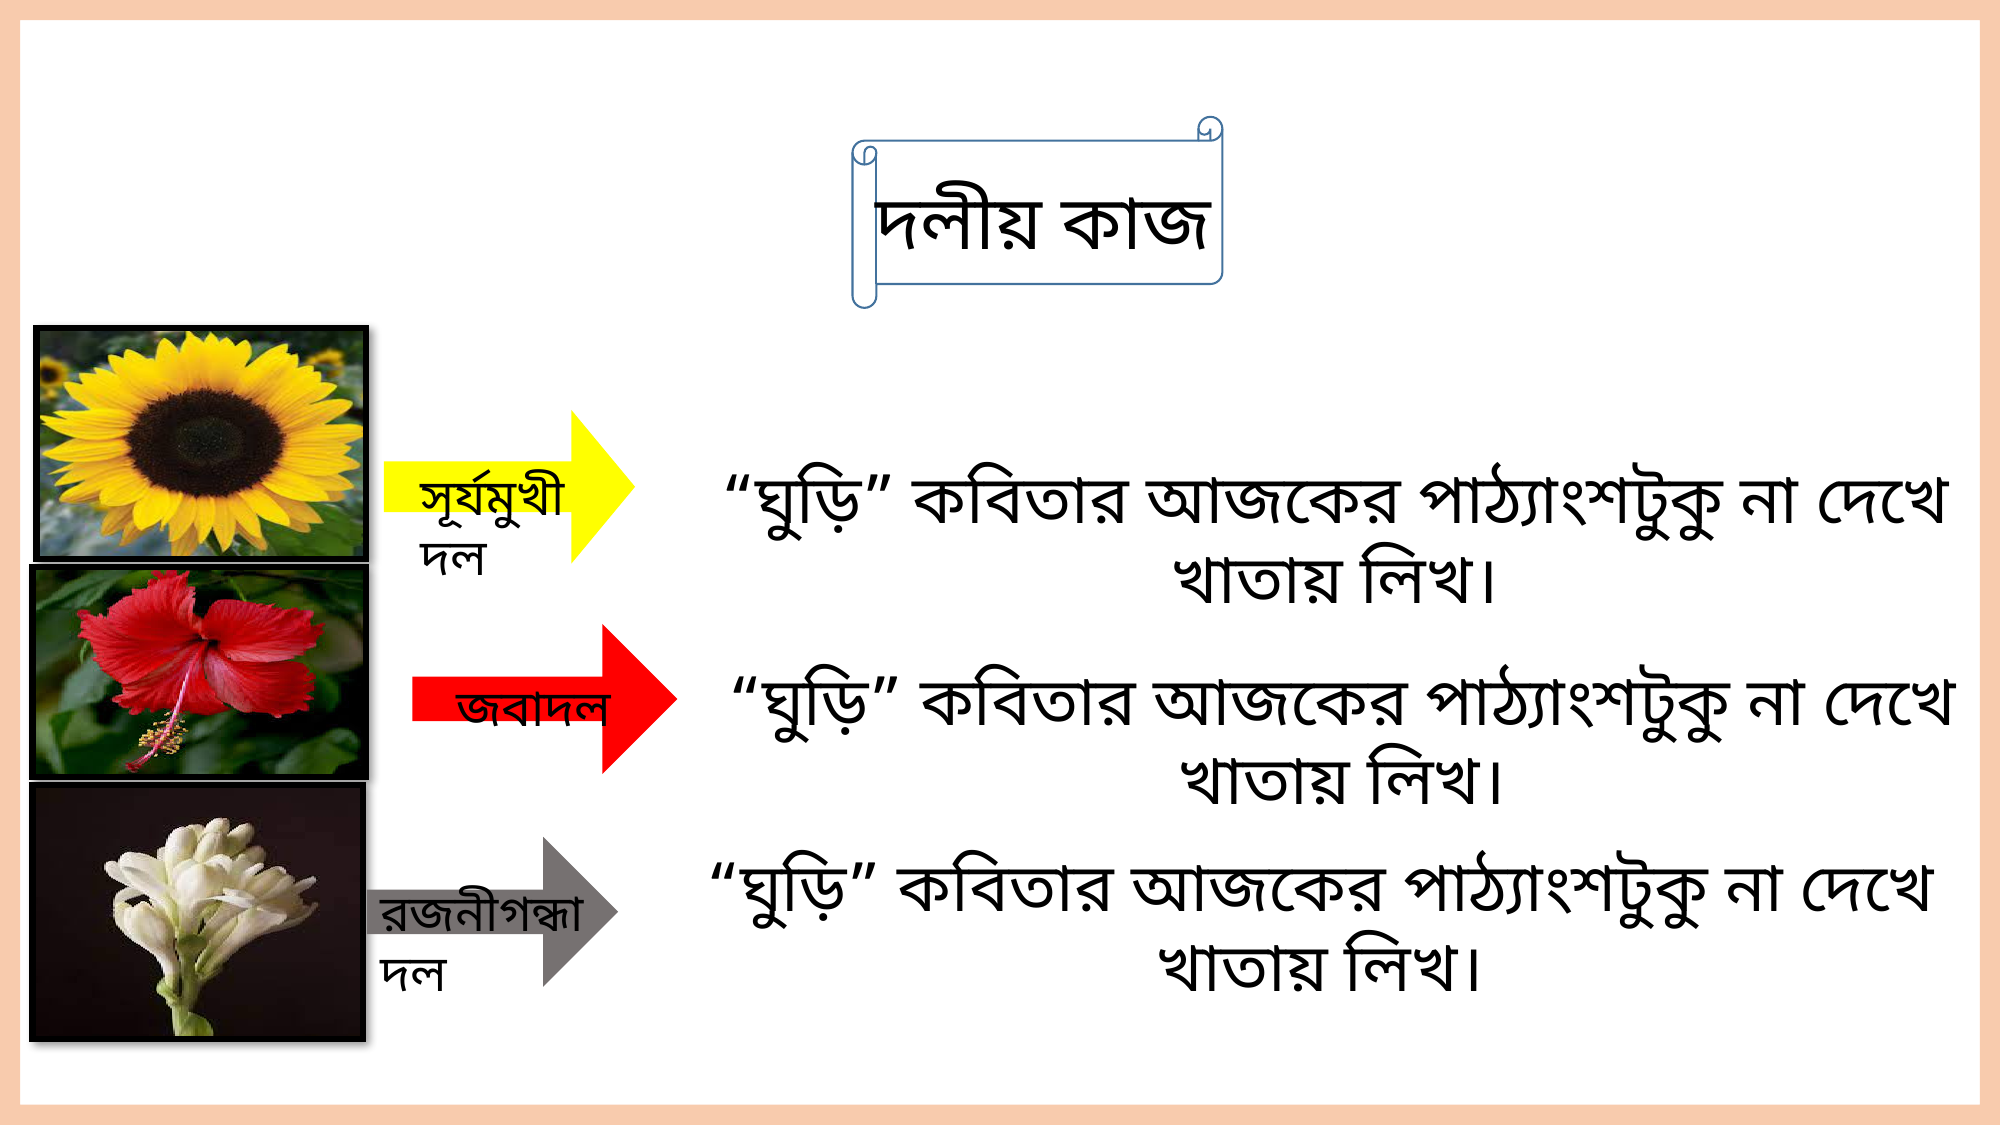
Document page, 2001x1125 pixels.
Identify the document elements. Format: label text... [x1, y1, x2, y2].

text_box “ঘুড়ি” কবিতার আজকের পাঠ্যাংশটুকু না দেখে খাতায় লিখ। [684, 651, 1979, 826]
text_box [0, 0, 2000, 1125]
picture [35, 788, 361, 1036]
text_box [383, 409, 656, 564]
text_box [412, 623, 694, 774]
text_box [365, 836, 620, 987]
picture [35, 569, 363, 775]
text_box [851, 115, 1224, 167]
text_box “ঘুড়ি” কবিতার আজকের পাঠ্যাংশটুকু না দেখে খাতায় লিখ। [677, 449, 1979, 625]
picture [39, 330, 363, 556]
text_box [851, 272, 1224, 309]
text_box দলীয় কাজ [843, 167, 1243, 272]
text_box “ঘুড়ি” কবিতার আজকের পাঠ্যাংশটুকু না দেখে খাতায় লিখ। [662, 837, 1978, 1012]
